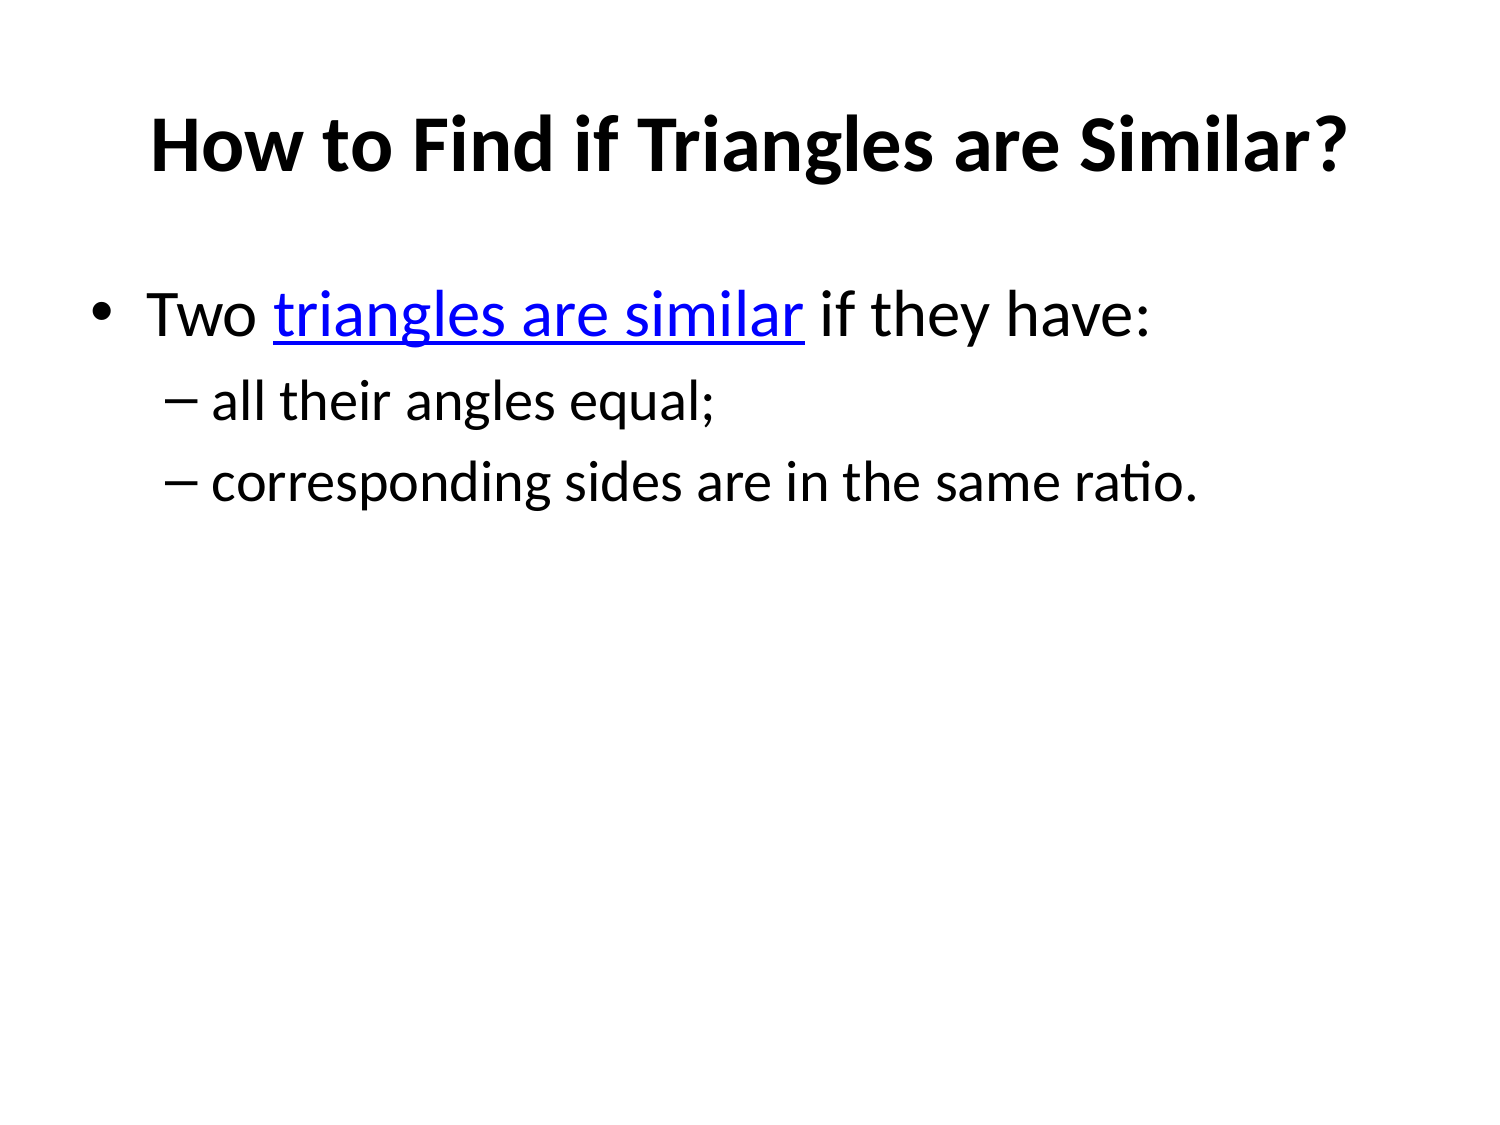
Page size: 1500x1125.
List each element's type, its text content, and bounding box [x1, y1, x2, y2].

title How to Find if Triangles are Similar? [75, 45, 1425, 233]
list Two triangles are similar if they have: all their angles equal; corresponding sides are in the same ratio. [75, 262, 1425, 1005]
